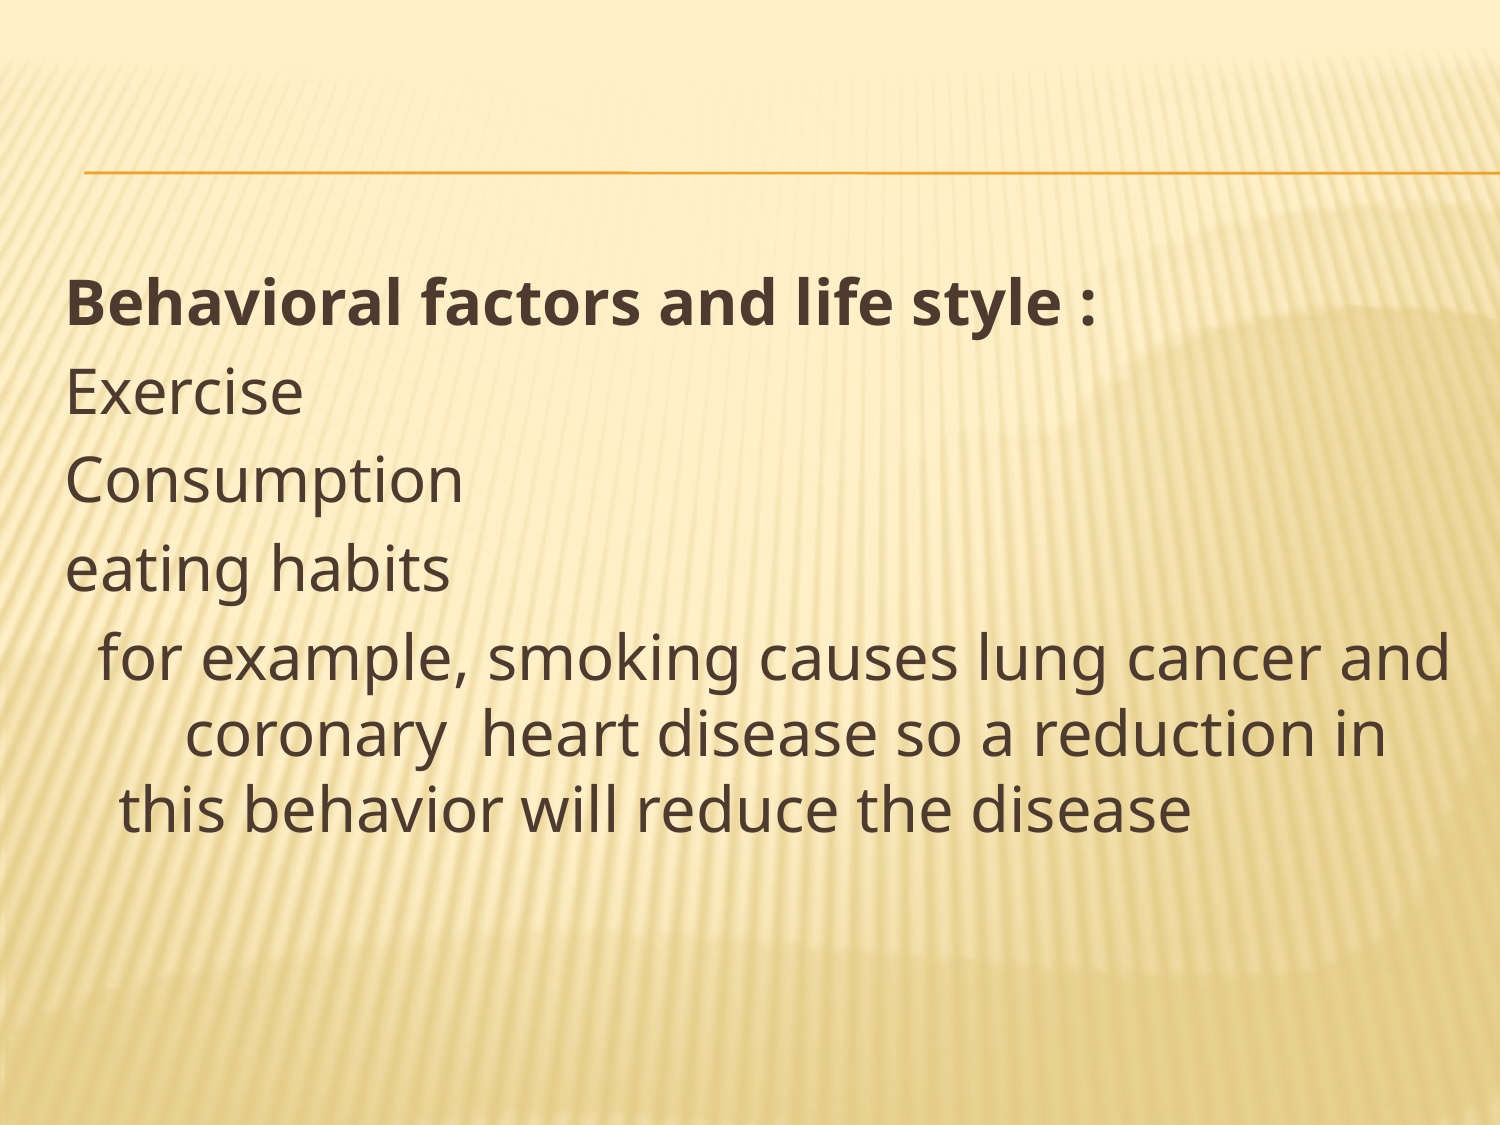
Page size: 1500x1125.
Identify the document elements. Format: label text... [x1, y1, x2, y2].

list Behavioral factors and life style : Exercise Consumption eating habits for example, smoking causes lung cancer and coronary heart disease so a reduction in this behavior will reduce the disease [50, 254, 1475, 998]
